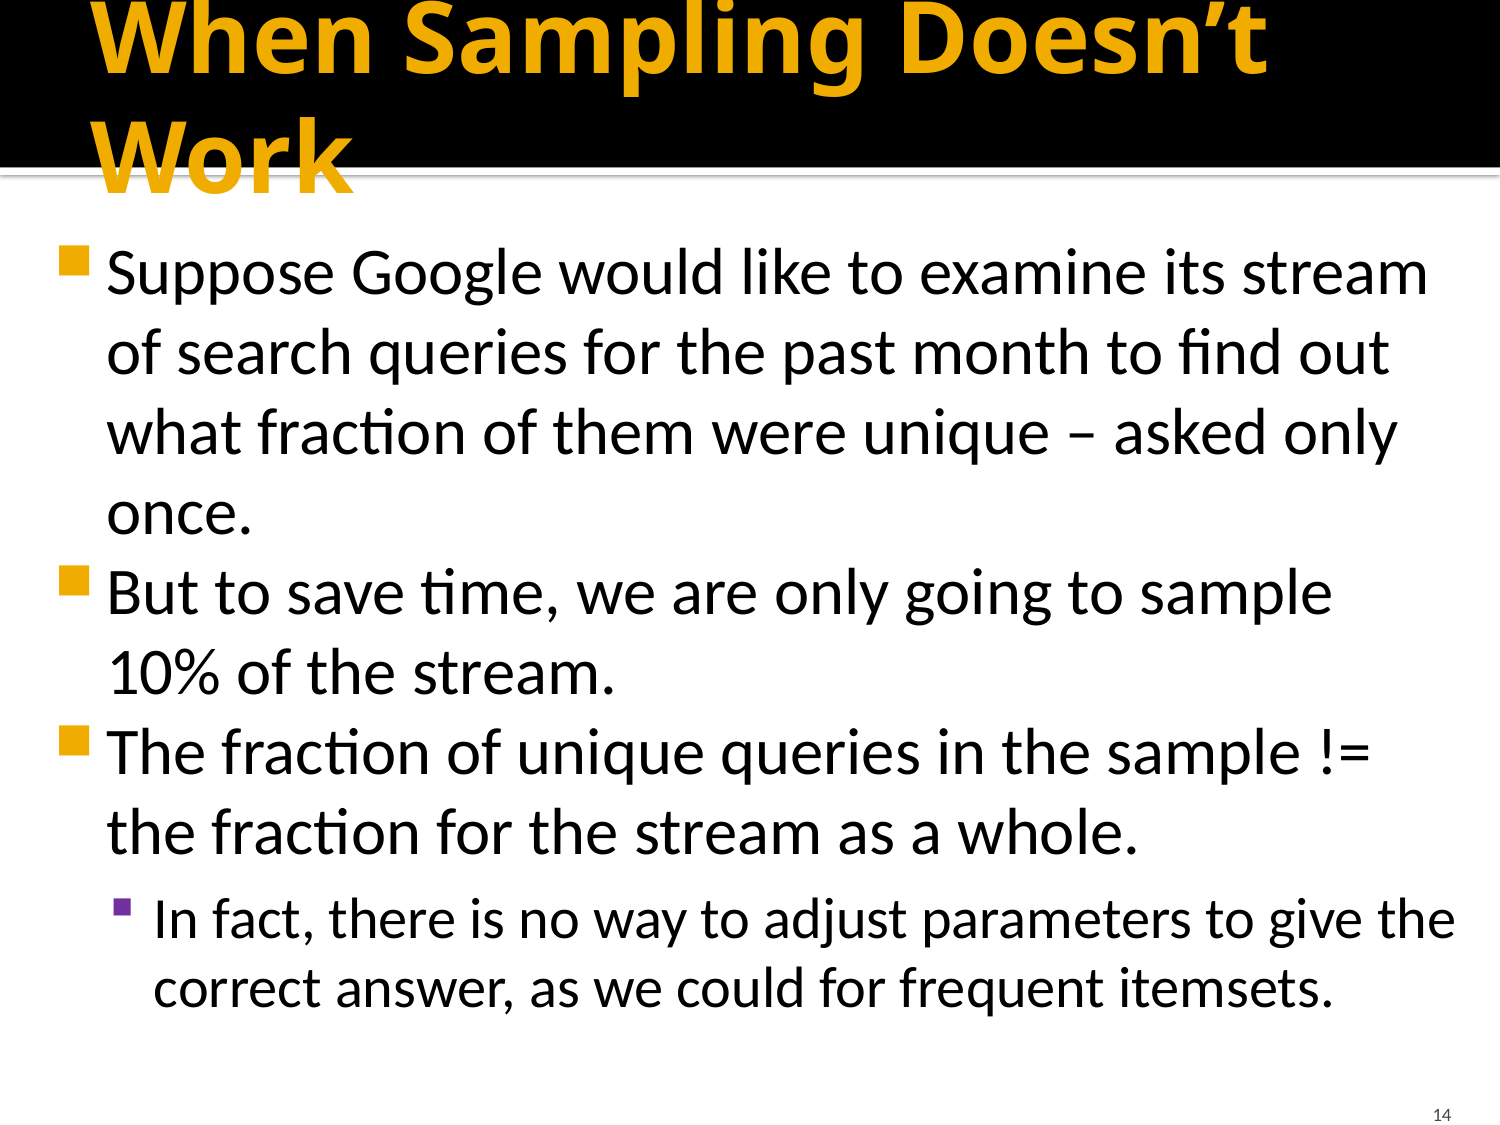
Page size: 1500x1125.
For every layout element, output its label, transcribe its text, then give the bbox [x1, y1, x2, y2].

slide_number 14 [1345, 1080, 1467, 1125]
title When Sampling Doesn’t Work [75, 12, 1500, 175]
list Suppose Google would like to examine its stream of search queries for the past month to find out what fraction of them were unique – asked only once. But to save time, we are only going to sample 10% of the stream. The fraction of unique queries in the sample != the fraction for the stream as a whole. In fact, there is no way to adjust parameters to give the correct answer, as we could for frequent itemsets. [24, 212, 1475, 1113]
